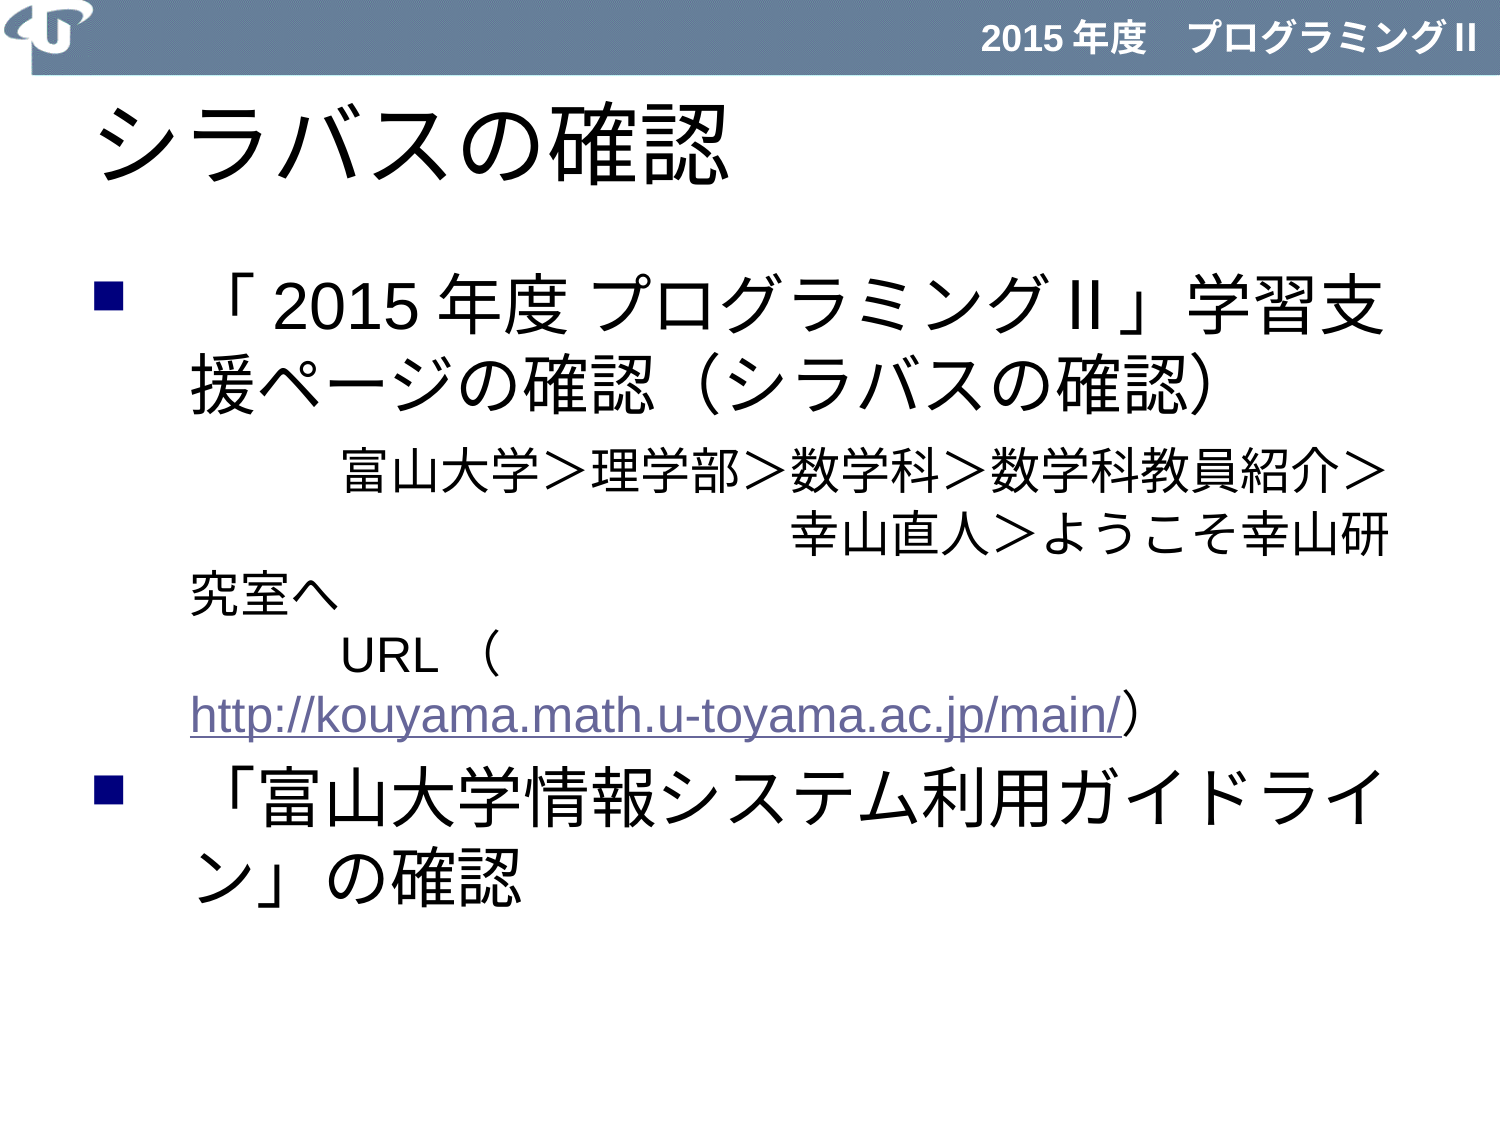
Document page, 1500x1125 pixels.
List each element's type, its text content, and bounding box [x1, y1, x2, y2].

title シラバスの確認 [75, 75, 1425, 208]
list 「2015年度 プログラミングⅡ」学習支援ページの確認（シラバスの確認） 富山大学＞理学部＞数学科＞数学科教員紹介＞ 幸山直人＞ようこそ幸山研究室へ URL（http://kouyama.math.u-toyama.ac.jp/main/） 「富山大学情報システム利用ガイドライン」の確認 [75, 255, 1425, 1059]
picture [0, 0, 1500, 1125]
